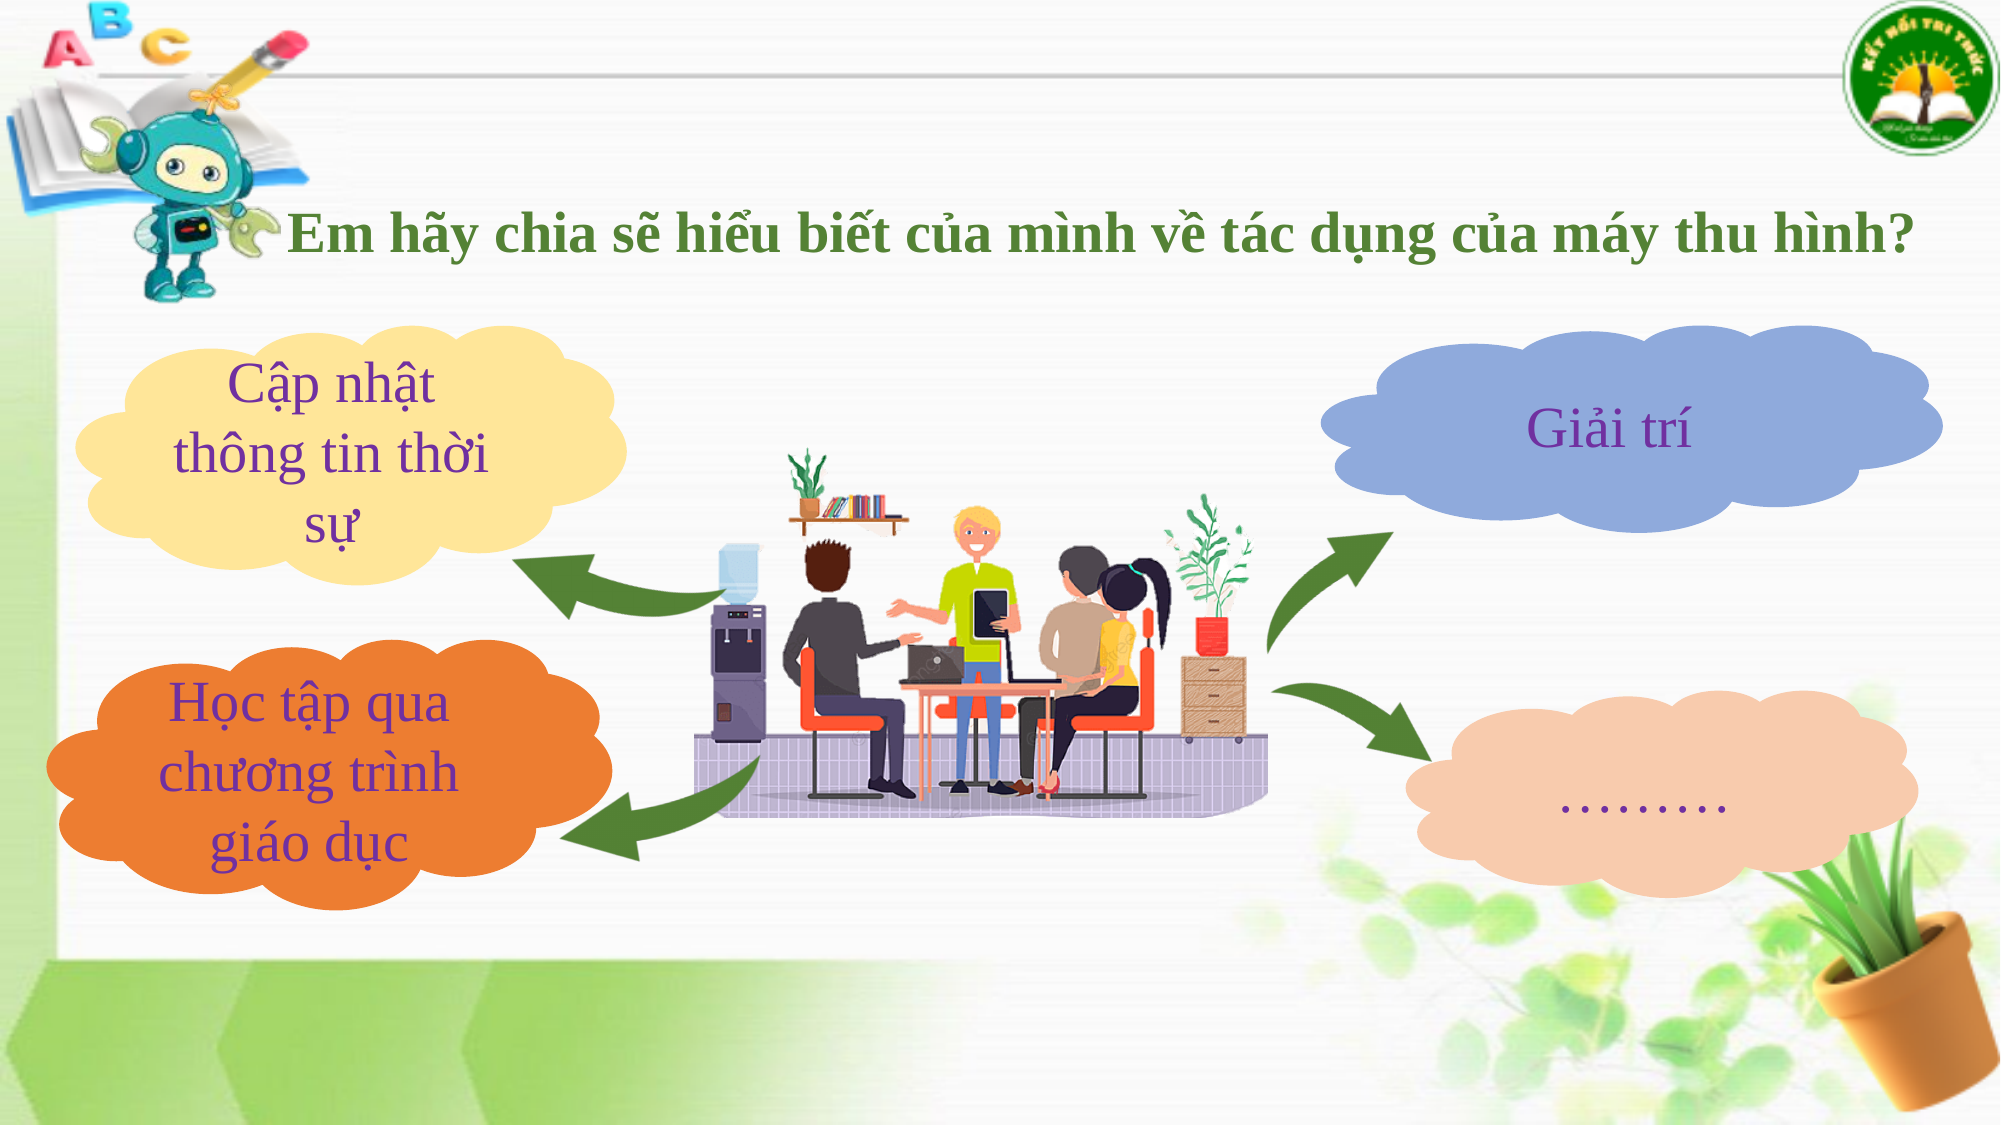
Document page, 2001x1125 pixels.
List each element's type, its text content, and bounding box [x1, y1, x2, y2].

text_box Em hãy chia sẽ hiểu biết của mình về tác dụng của máy thu hình? [287, 186, 1976, 272]
text_box Giải trí [1319, 324, 1944, 534]
picture [0, 0, 2001, 1125]
text_box ……… [1416, 689, 1920, 900]
text_box Cập nhật thông tin thời sự [74, 324, 628, 587]
text_box Học tập qua chương trình giáo dục [45, 638, 604, 912]
